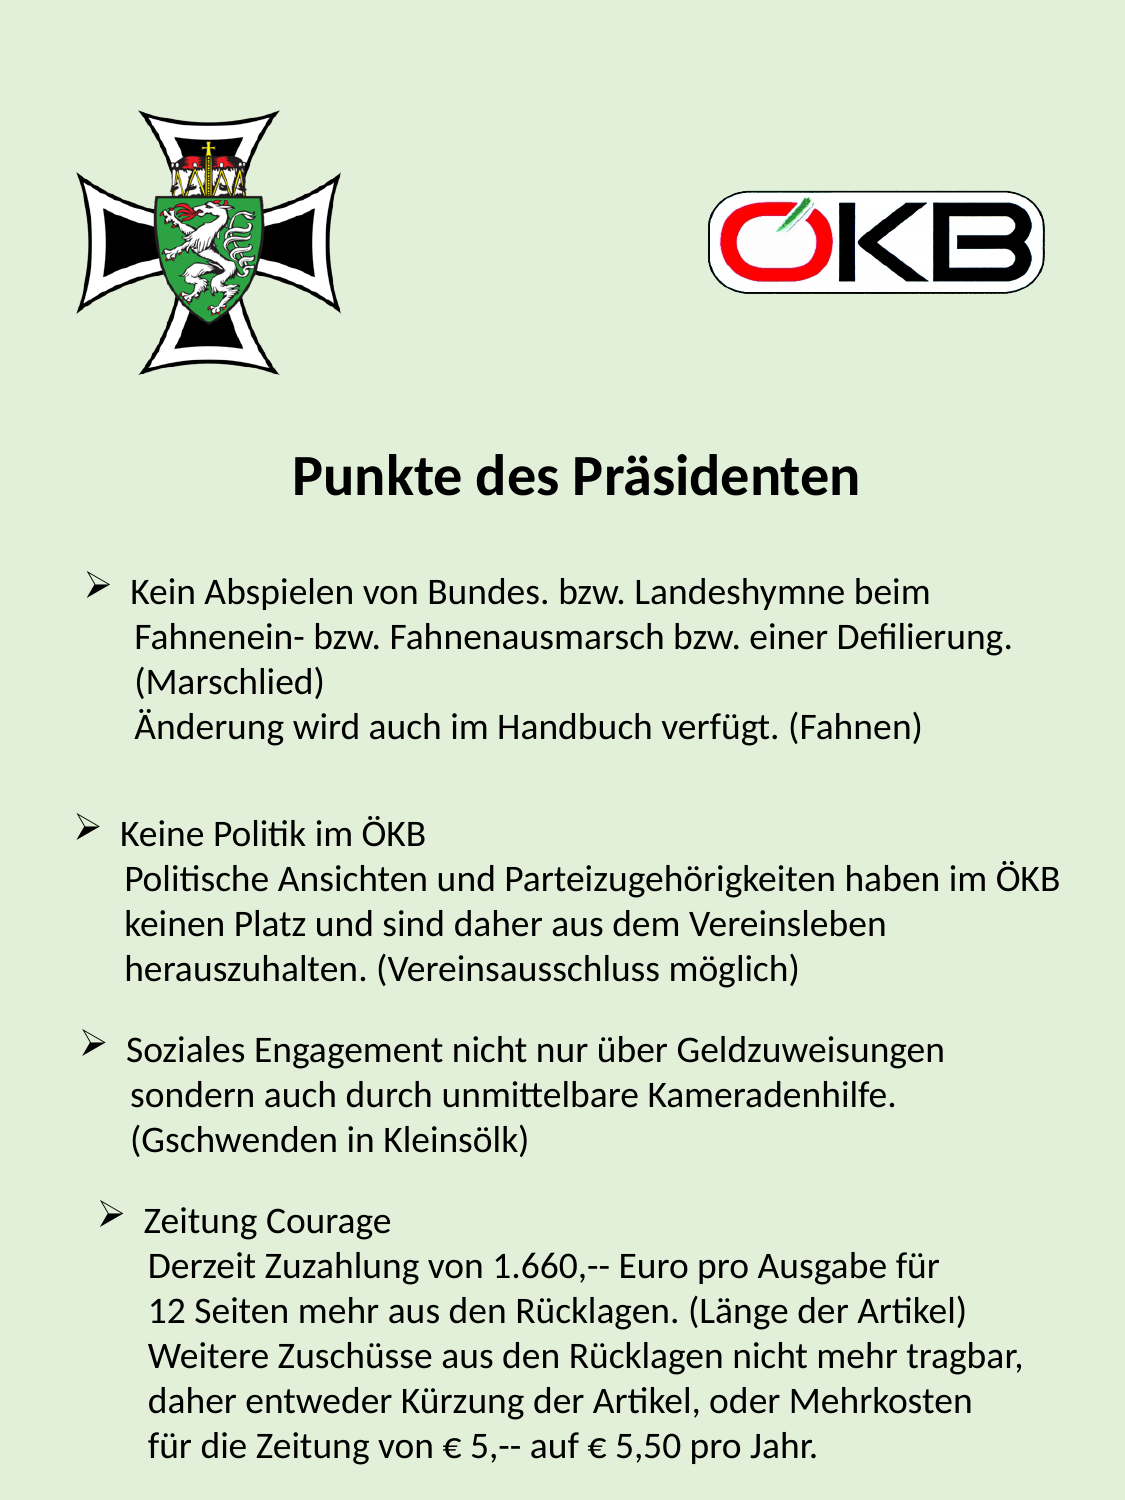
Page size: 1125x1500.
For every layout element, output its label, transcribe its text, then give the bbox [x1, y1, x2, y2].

text_box Punkte des Präsidenten [186, 429, 967, 515]
text_box Soziales Engagement nicht nur über Geldzuweisungen sondern auch durch unmittelbare Kameradenhilfe. (Gschwenden in Kleinsölk) [64, 1017, 967, 1168]
text_box Zeitung Courage Derzeit Zuzahlung von 1.660,-- Euro pro Ausgabe für 12 Seiten mehr aus den Rücklagen. (Länge der Artikel) Weitere Zuschüsse aus den Rücklagen nicht mehr tragbar, daher entweder Kürzung der Artikel, oder Mehrkosten für die Zeitung von € 5,-- auf € 5,50 pro Jahr. [82, 1188, 1040, 1500]
text_box Keine Politik im ÖKB Politische Ansichten und Parteizugehörigkeiten haben im ÖKB keinen Platz und sind daher aus dem Vereinsleben herauszuhalten. (Vereinsausschluss möglich) [58, 801, 1102, 997]
picture [703, 186, 1049, 300]
picture [76, 110, 341, 375]
text_box Kein Abspielen von Bundes. bzw. Landeshymne beim Fahnenein- bzw. Fahnenausmarsch bzw. einer Defilierung. (Marschlied) Änderung wird auch im Handbuch verfügt. (Fahnen) [68, 559, 1029, 755]
